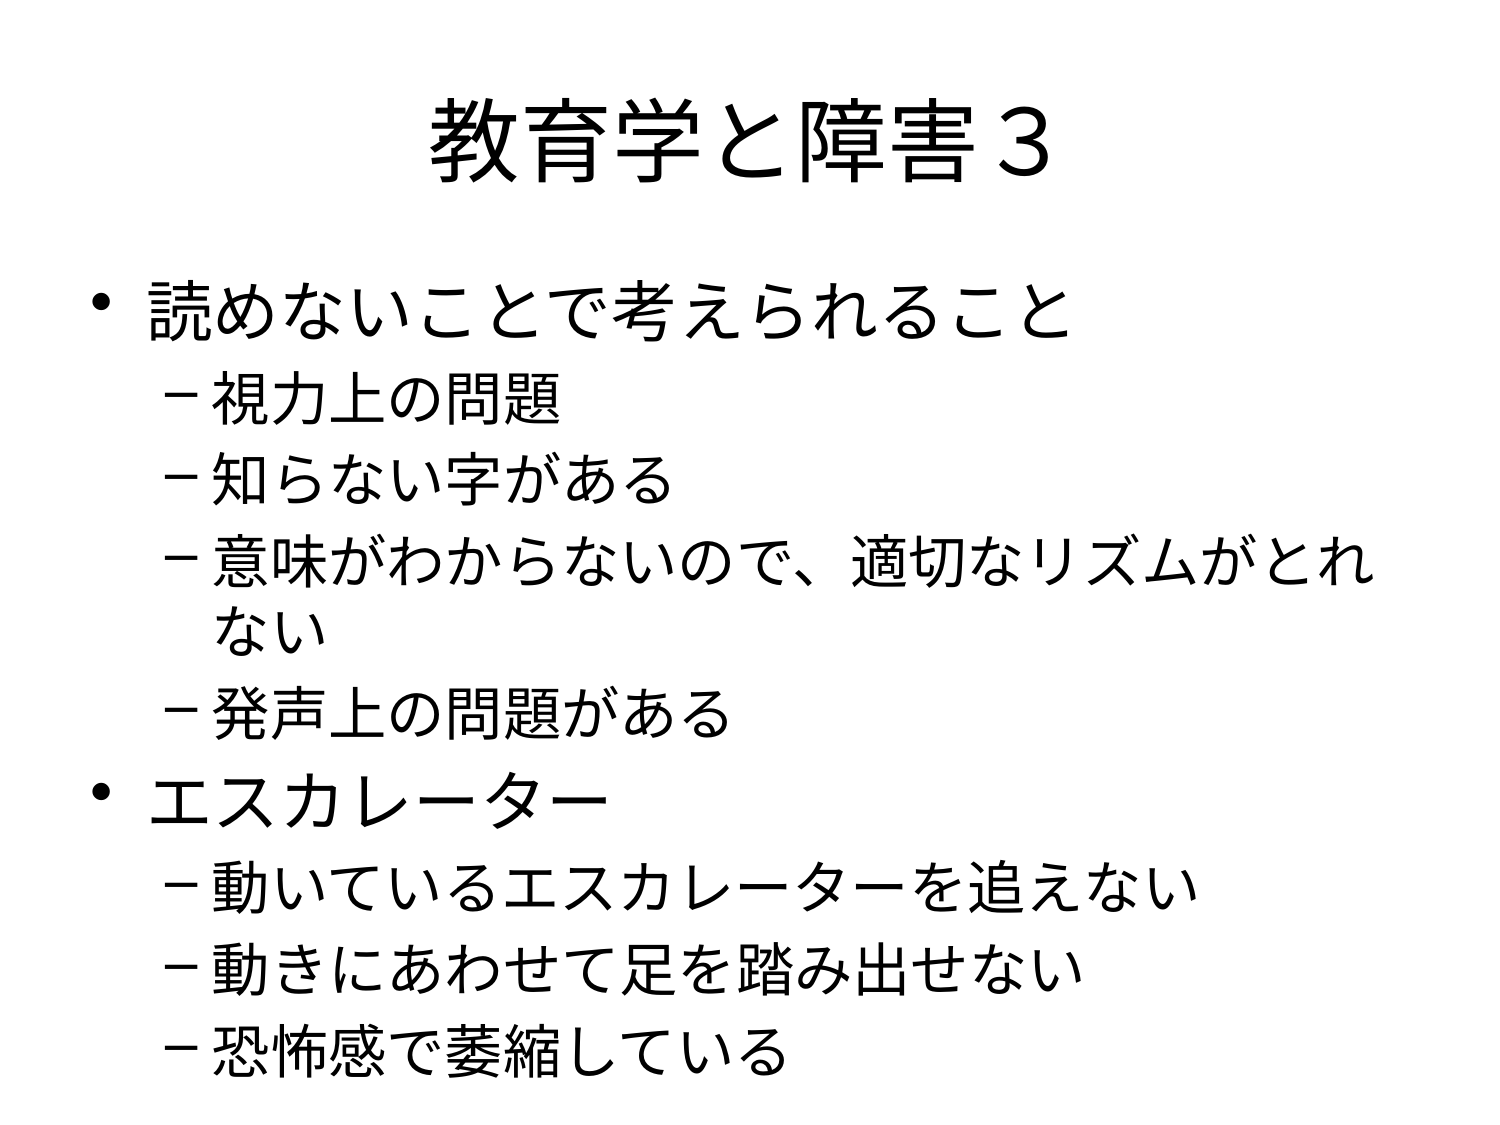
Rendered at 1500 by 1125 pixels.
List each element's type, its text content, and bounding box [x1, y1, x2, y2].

list 読めないことで考えられること 視力上の問題 知らない字がある 意味がわからないので、適切なリズムがとれない 発声上の問題がある エスカレーター 動いているエスカレーターを追えない 動きにあわせて足を踏み出せない 恐怖感で萎縮している [74, 262, 1426, 1006]
title 教育学と障害３ [74, 44, 1426, 233]
